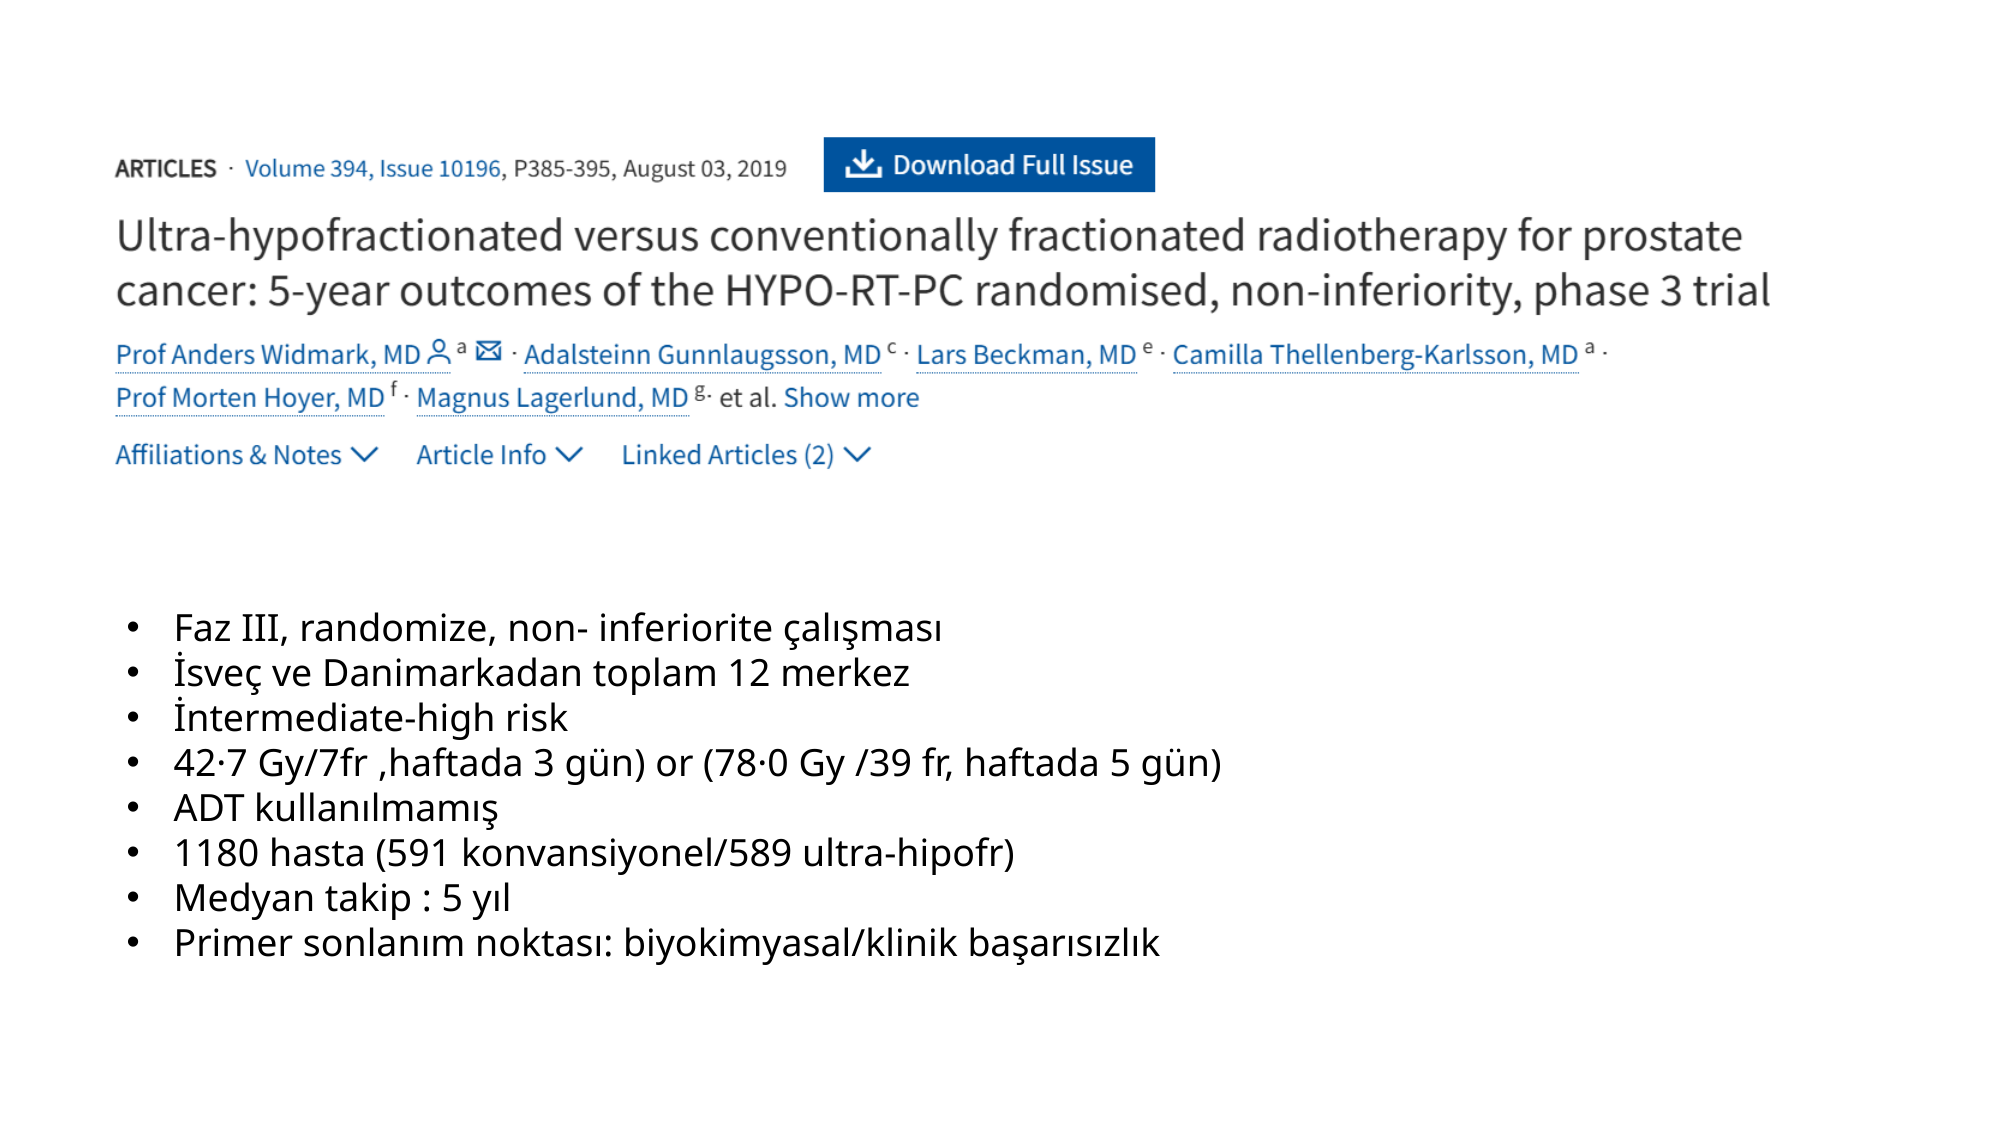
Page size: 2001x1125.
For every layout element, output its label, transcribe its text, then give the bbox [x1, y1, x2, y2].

text_box Faz III, randomize, non- inferiorite çalışması İsveç ve Danimarkadan toplam 12 merkez İntermediate-high risk 42·7 Gy/7fr ,haftada 3 gün) or (78·0 Gy /39 fr, haftada 5 gün) ADT kullanılmamış 1180 hasta (591 konvansiyonel/589 ultra-hipofr) Medyan takip : 5 yıl Primer sonlanım noktası: biyokimyasal/klinik başarısızlık [111, 596, 1930, 972]
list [88, 116, 1879, 476]
